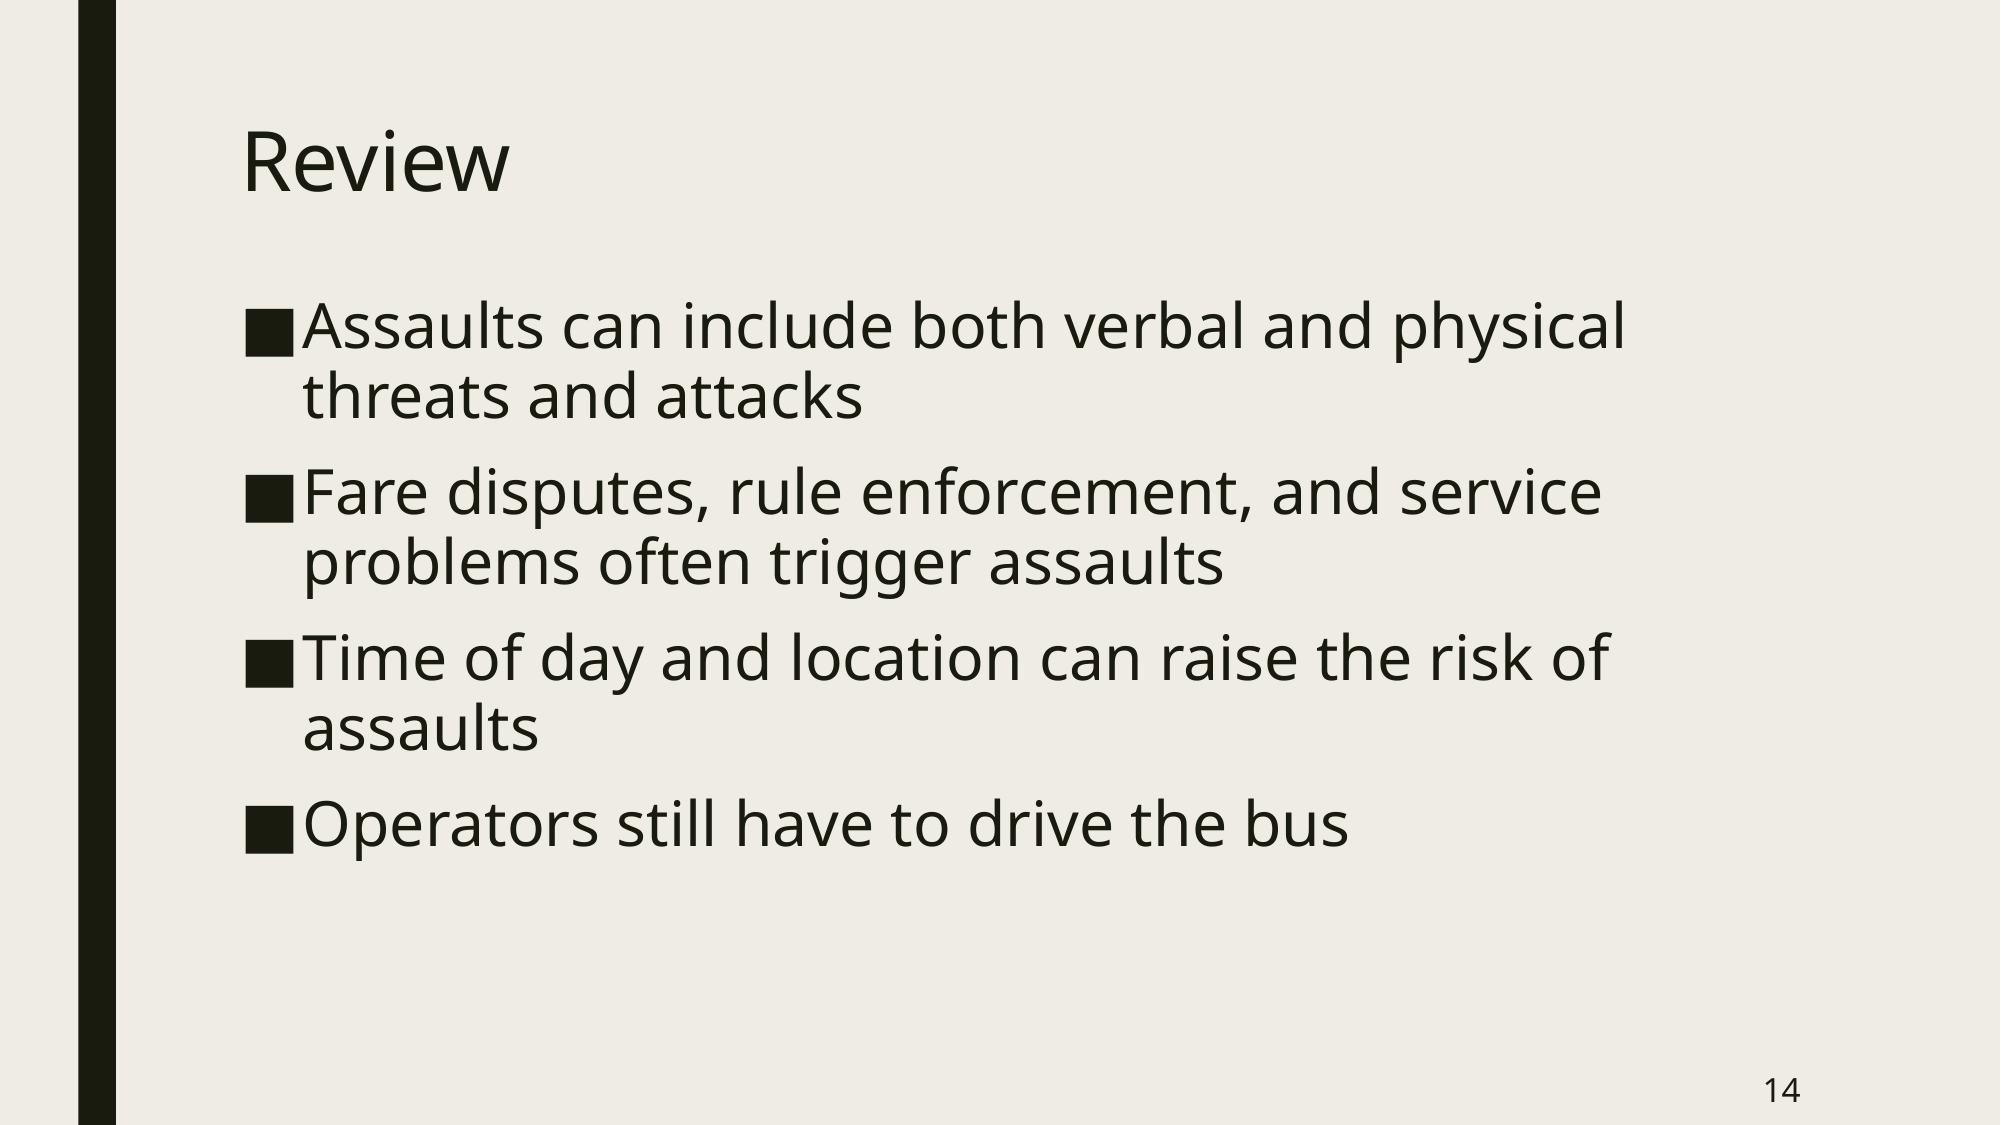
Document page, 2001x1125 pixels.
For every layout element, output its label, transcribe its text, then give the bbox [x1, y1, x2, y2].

slide_number 14 [1553, 1058, 1816, 1125]
list Assaults can include both verbal and physical threats and attacks Fare disputes, rule enforcement, and service problems often trigger assaults Time of day and location can raise the risk of assaults Operators still have to drive the bus [225, 284, 1800, 963]
title Review [225, 112, 1800, 284]
